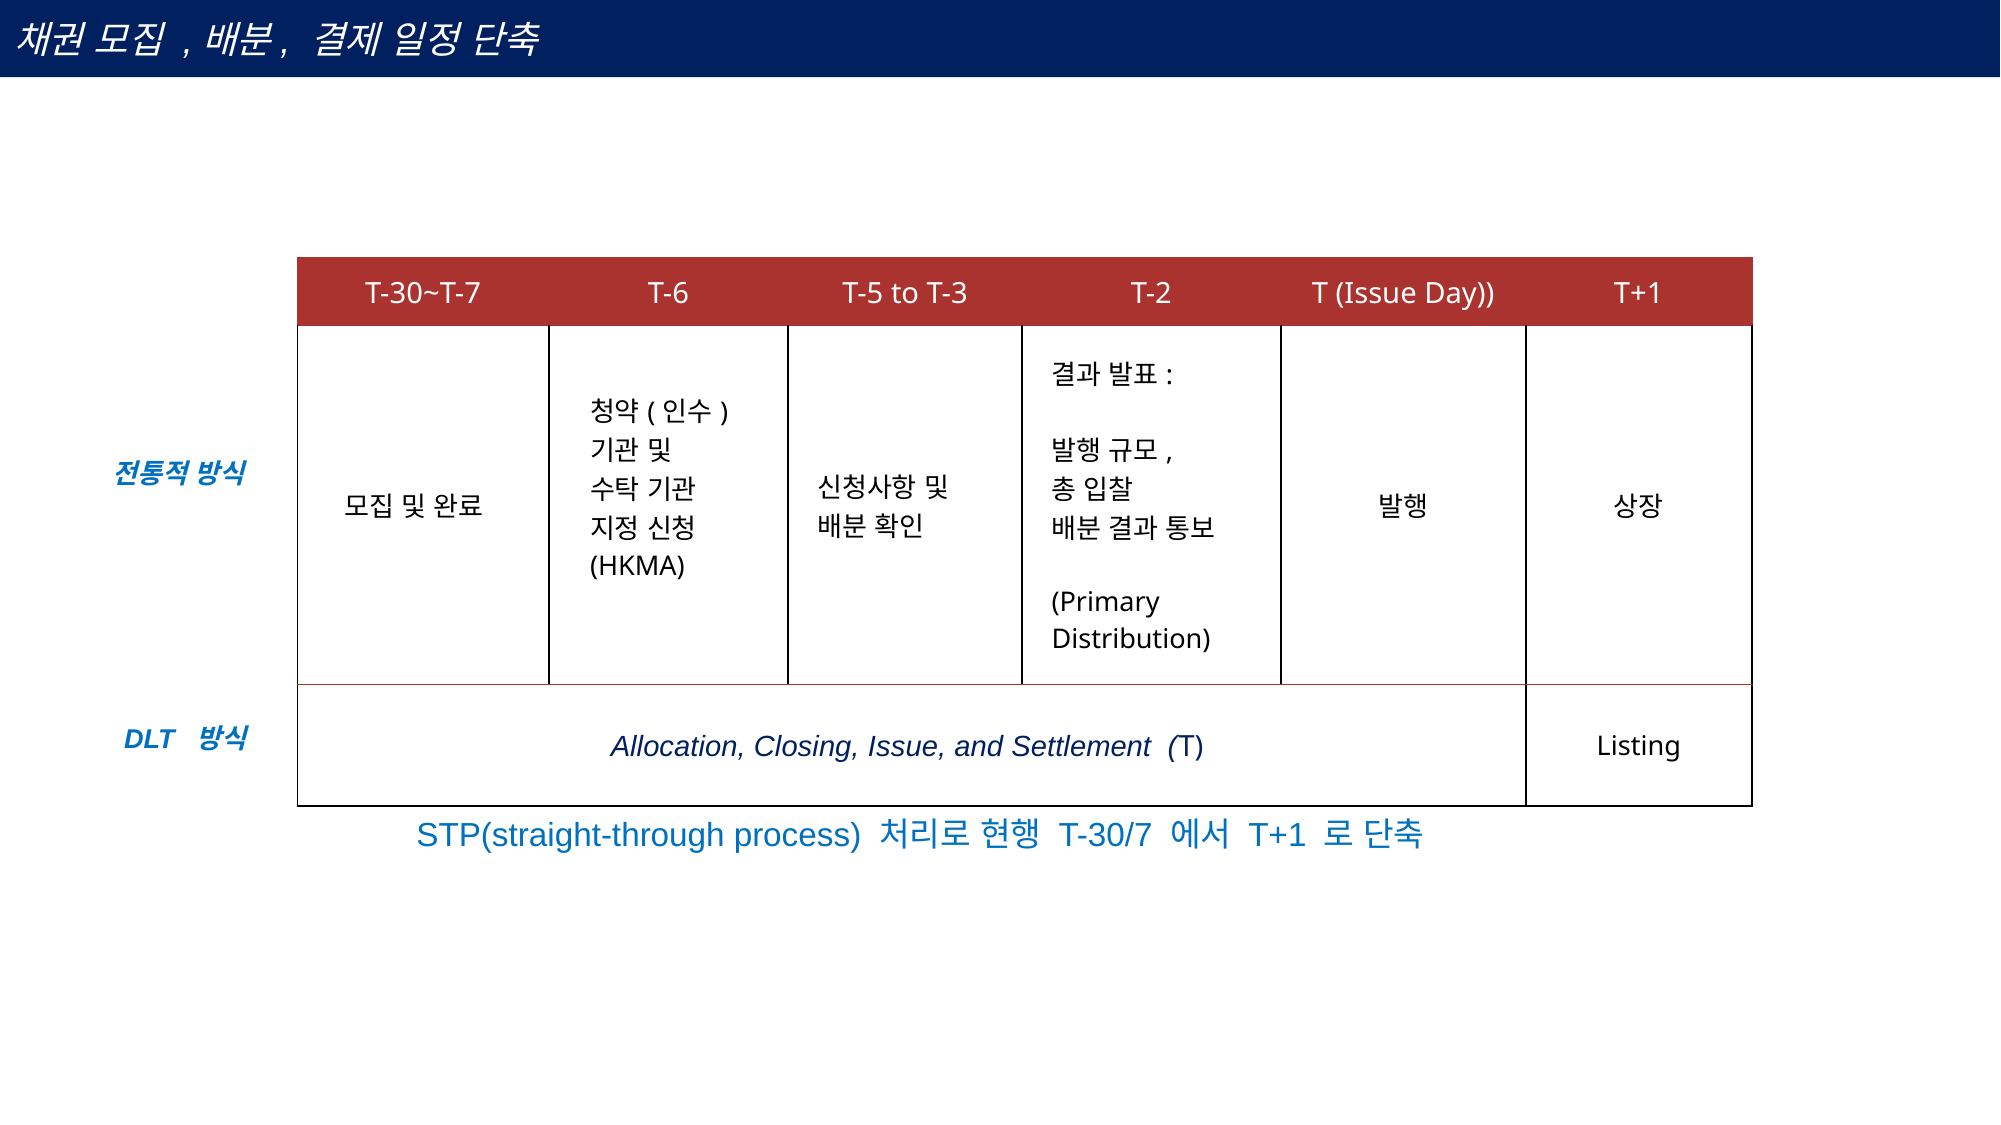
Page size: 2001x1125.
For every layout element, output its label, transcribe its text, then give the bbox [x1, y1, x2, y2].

table_cell 청약(인수) 기관 및 수탁 기관 지정 신청 (HKMA) [550, 326, 787, 684]
text_box DLT 방식 [109, 713, 267, 761]
table_header T-6 [550, 259, 787, 325]
table_cell 발행 [1282, 326, 1525, 684]
table_header T+1 [1527, 259, 1751, 325]
text_box 전통적 방식 [85, 449, 281, 497]
table_cell 모집 및 완료 [298, 326, 548, 684]
text_box STP(straight-through process) 처리로 현행 T-30/7 에서 T+1 로 단축 [364, 805, 1449, 861]
table_cell Listing [1527, 685, 1751, 805]
table_header T (Issue Day)) [1282, 259, 1525, 325]
table_cell 결과 발표: 발행 규모, 총 입찰 배분 결과 통보 (Primary Distribution) [1023, 326, 1280, 684]
table_header T-5 to T-3 [789, 259, 1021, 325]
table_cell Allocation, Closing, Issue, and Settlement (T) [298, 685, 1525, 805]
table_header T-2 [1023, 259, 1280, 325]
table_cell 신청사항 및 배분 확인 [789, 326, 1021, 684]
table_cell 상장 [1527, 326, 1751, 684]
table_header T-30~T-7 [298, 259, 548, 325]
text_box 채권 모집 ,배분, 결제 일정 단축 [0, 0, 2000, 78]
